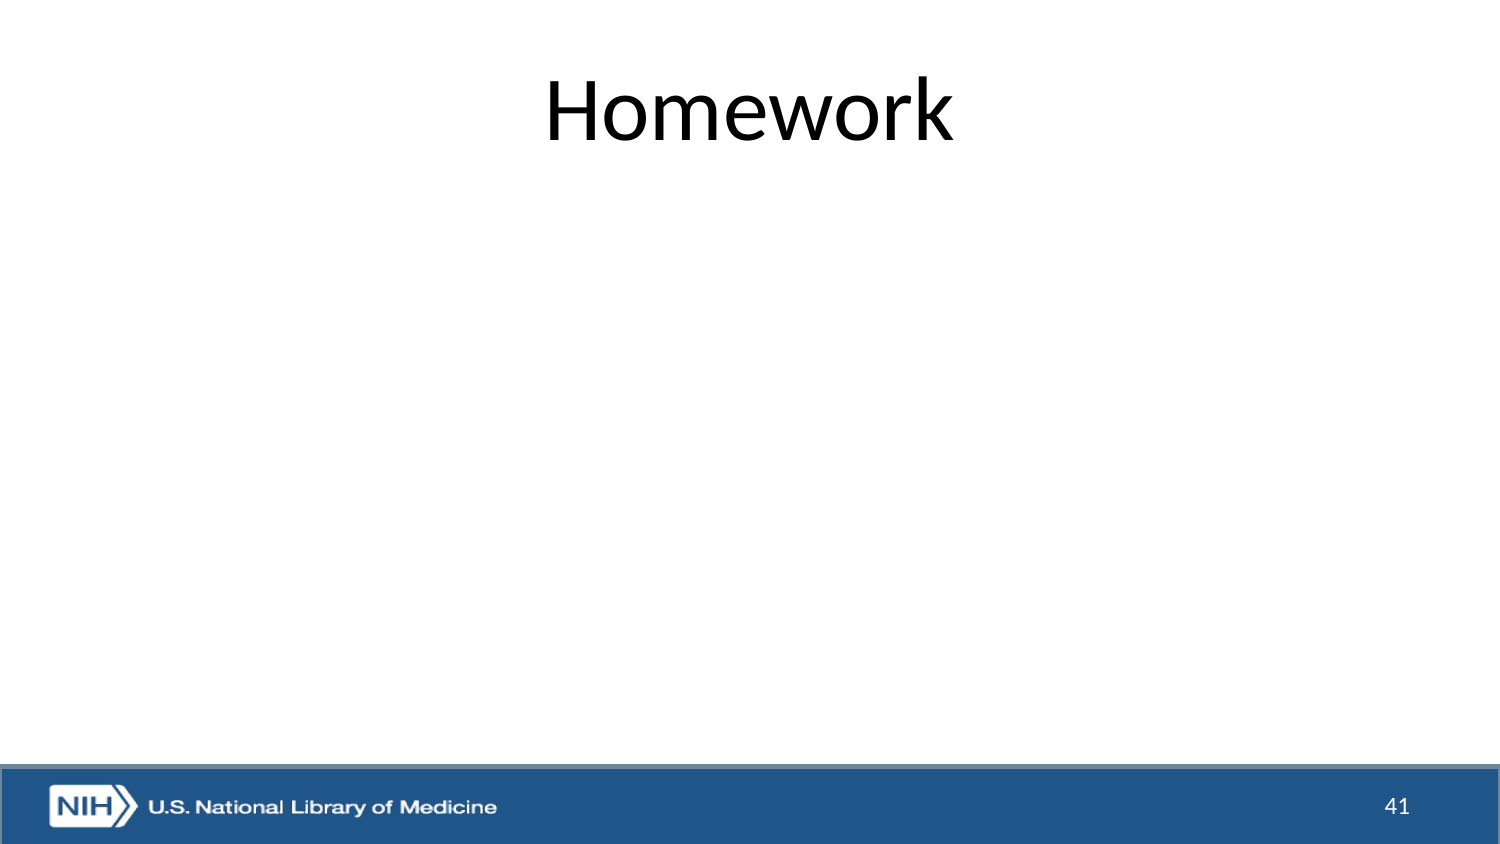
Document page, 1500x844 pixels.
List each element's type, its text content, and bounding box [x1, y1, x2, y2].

slide_number 41 [1074, 782, 1425, 827]
title Homework [75, 33, 1425, 175]
picture [12, 766, 504, 844]
